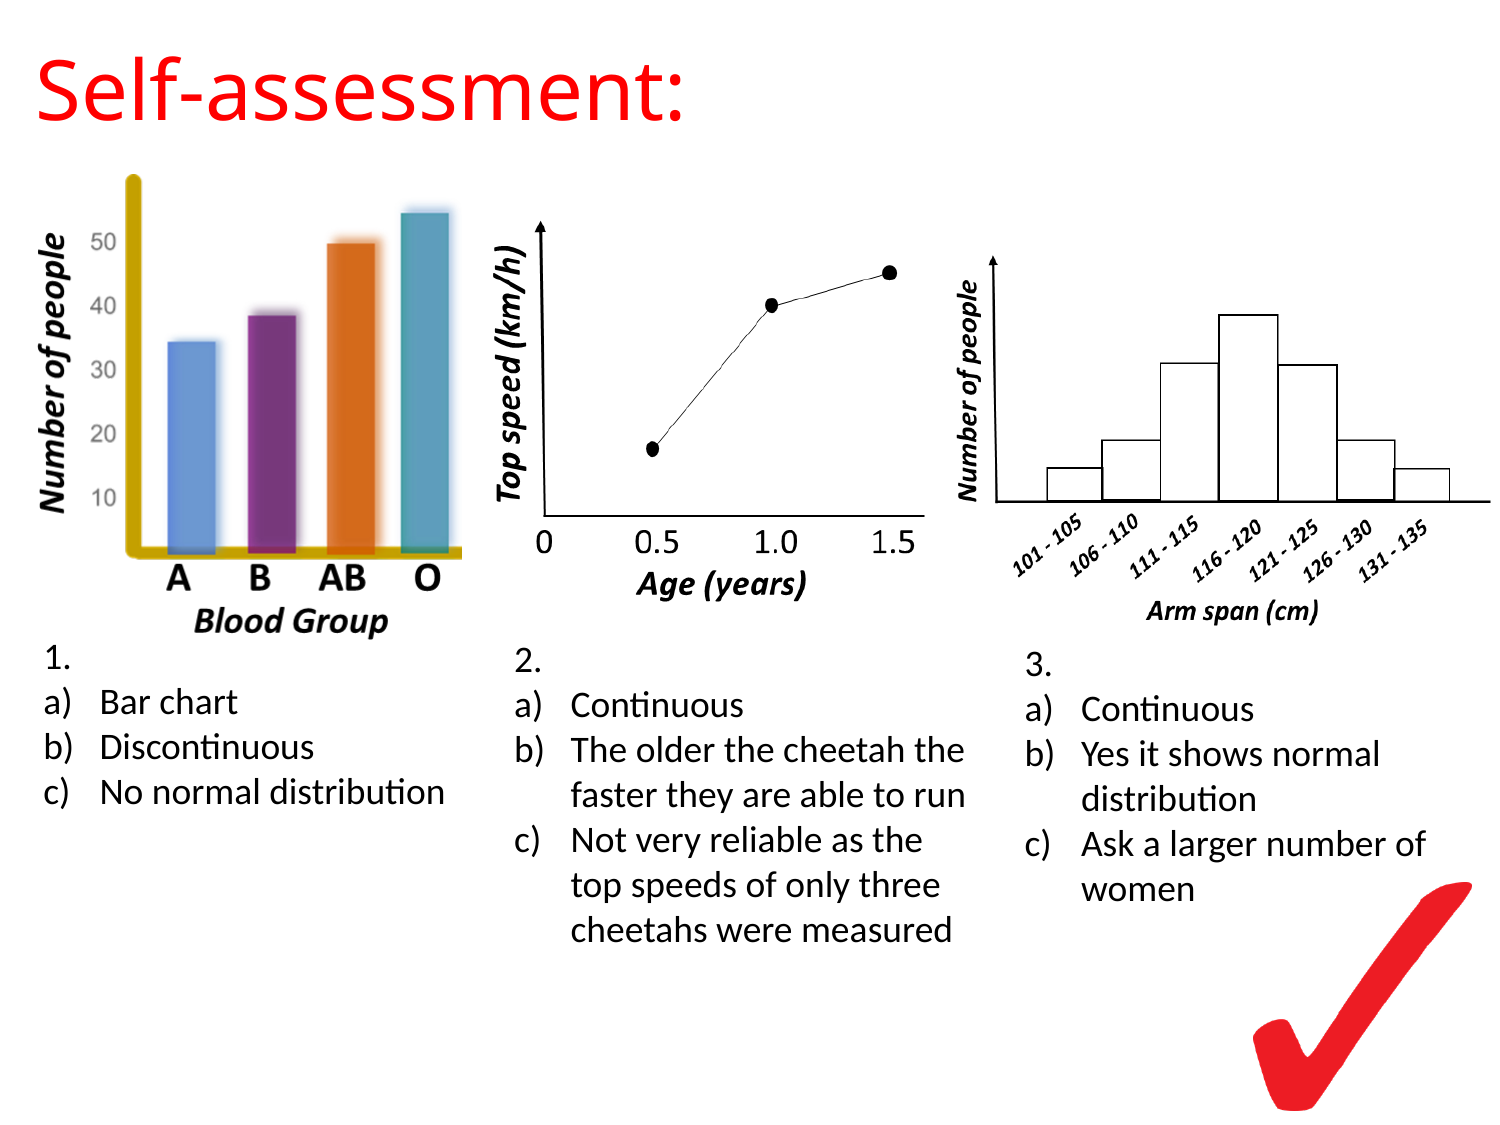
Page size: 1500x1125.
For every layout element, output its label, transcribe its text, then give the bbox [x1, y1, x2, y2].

picture [474, 207, 1500, 646]
text_box 1. Bar chart Discontinuous No normal distribution [28, 625, 513, 820]
text_box 2. Continuous The older the cheetah the faster they are able to run Not very reliable as the top speeds of only three cheetahs were measured [499, 627, 984, 958]
text_box 3. Continuous Yes it shows normal distribution Ask a larger number of women [1009, 646, 1495, 917]
picture [16, 174, 467, 666]
picture [1253, 882, 1472, 1111]
text_box Self-assessment: [20, 30, 749, 145]
